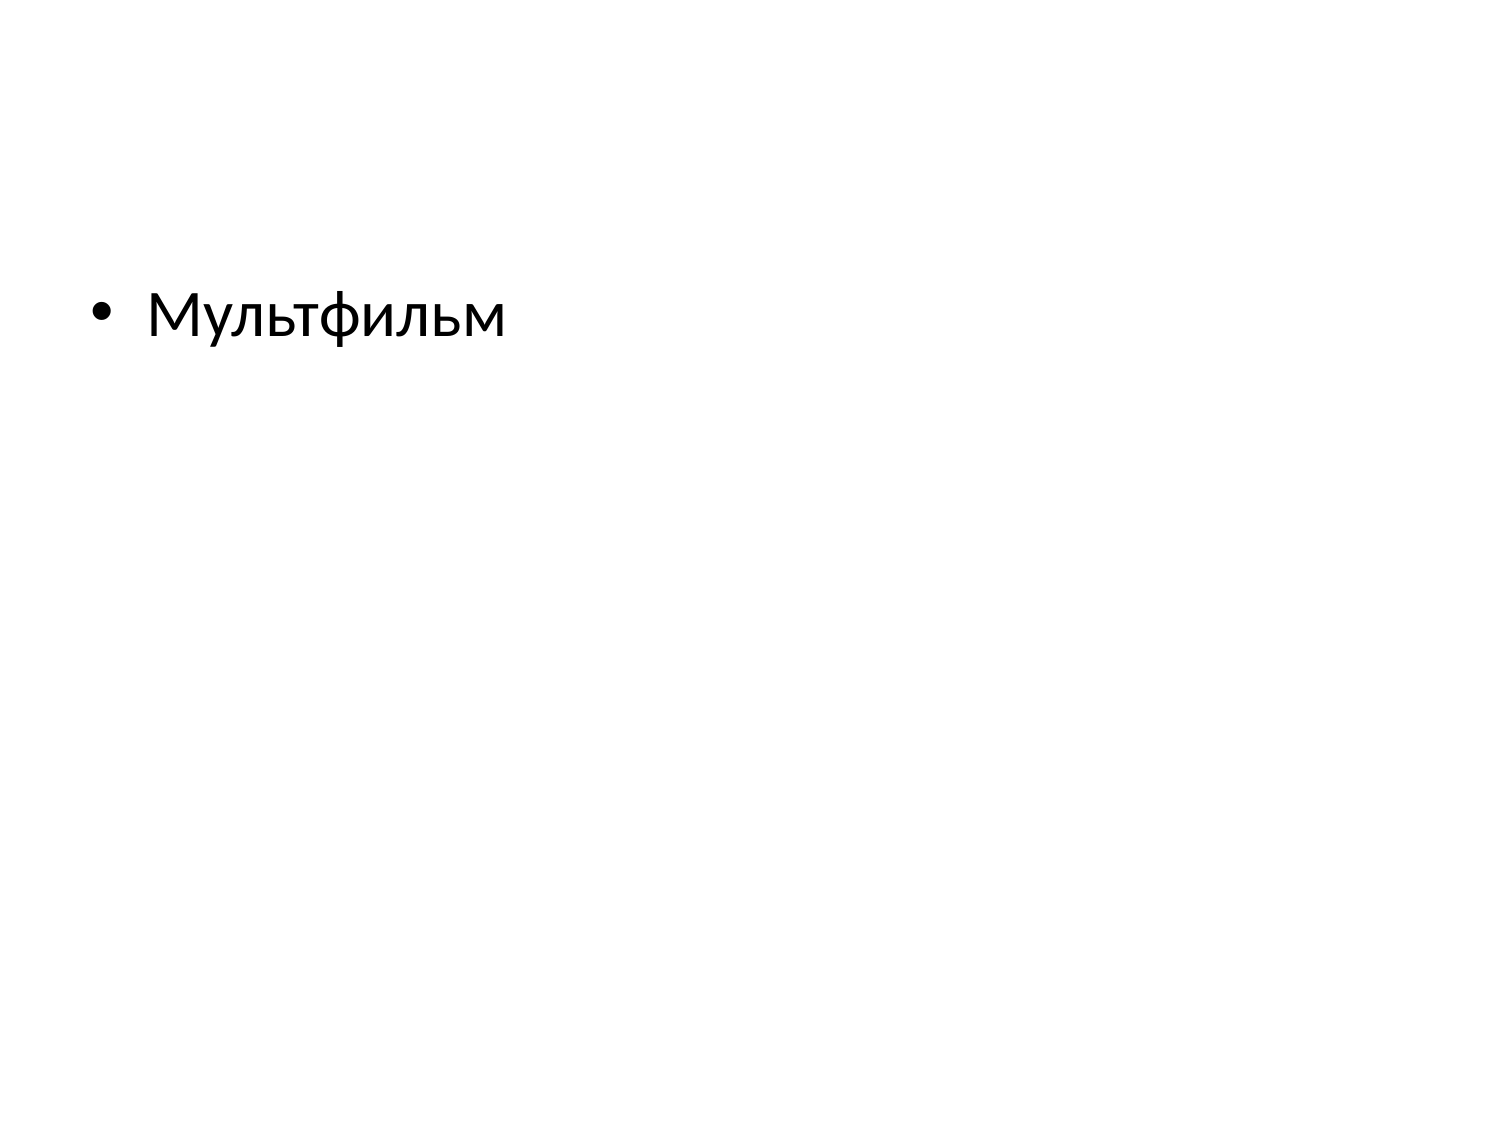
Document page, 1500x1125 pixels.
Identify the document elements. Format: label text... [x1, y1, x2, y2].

list Мультфильм [75, 262, 1425, 1005]
